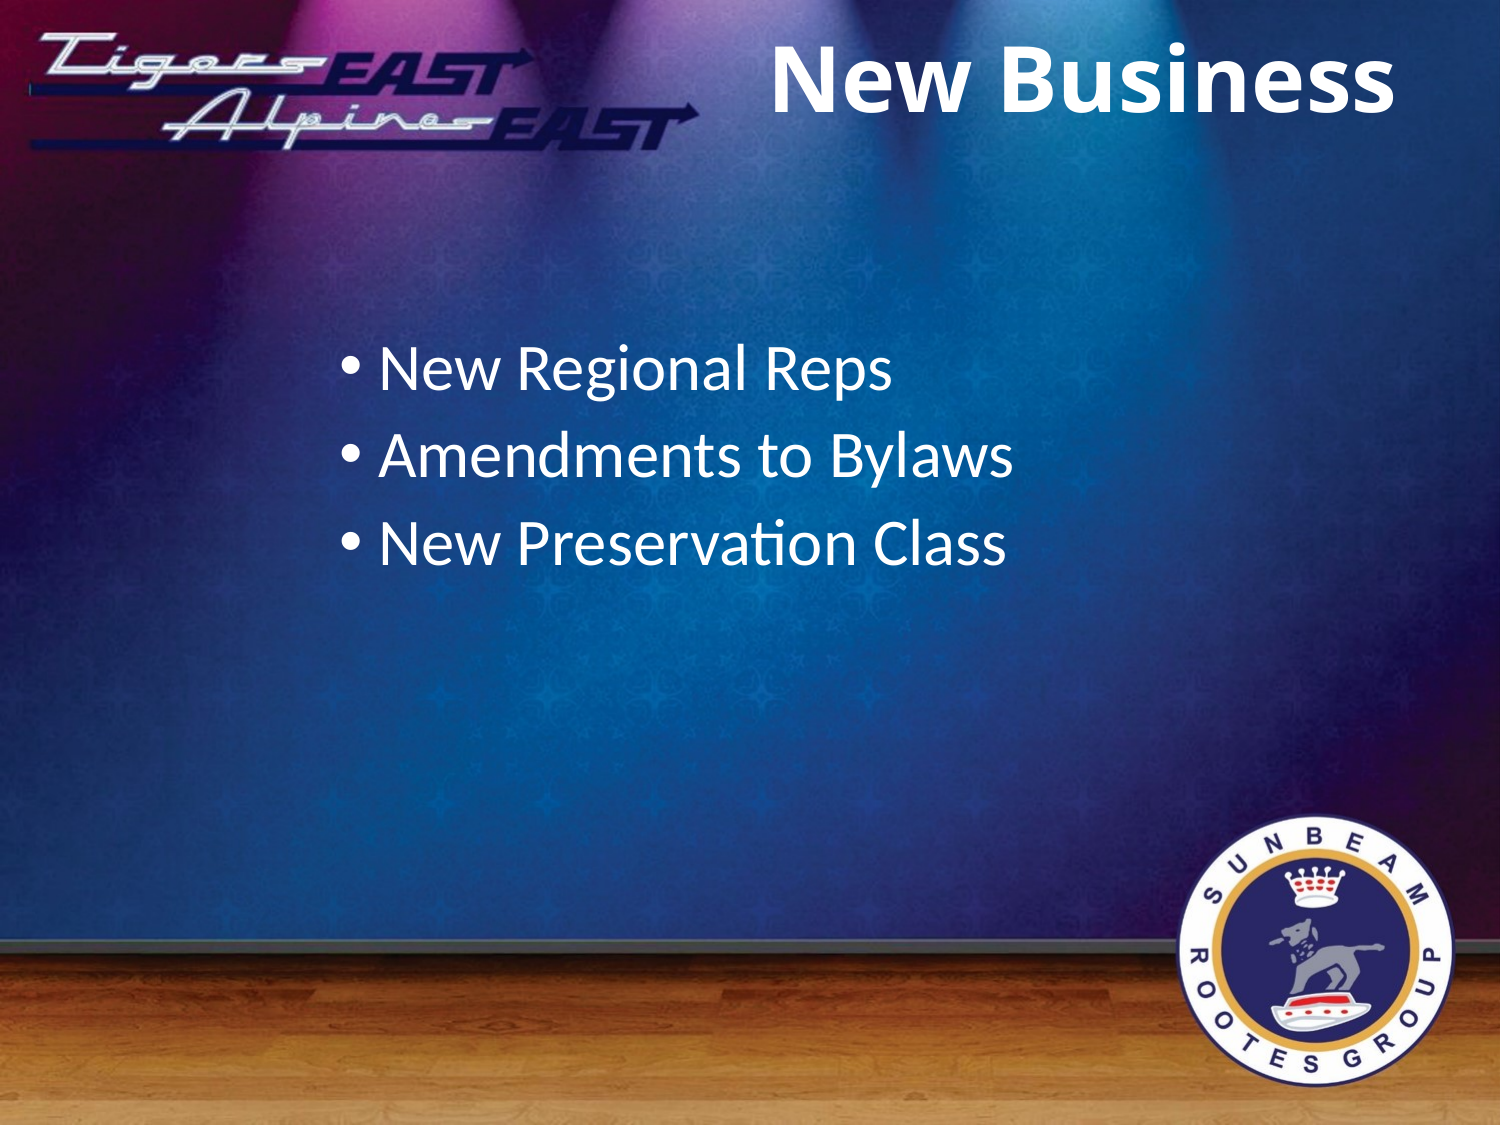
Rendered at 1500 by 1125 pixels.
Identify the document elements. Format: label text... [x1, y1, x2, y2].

subtitle New Regional Reps Amendments to Bylaws New Preservation Class [324, 324, 1113, 768]
title New Business [487, 50, 1413, 250]
picture [0, 0, 1500, 1125]
